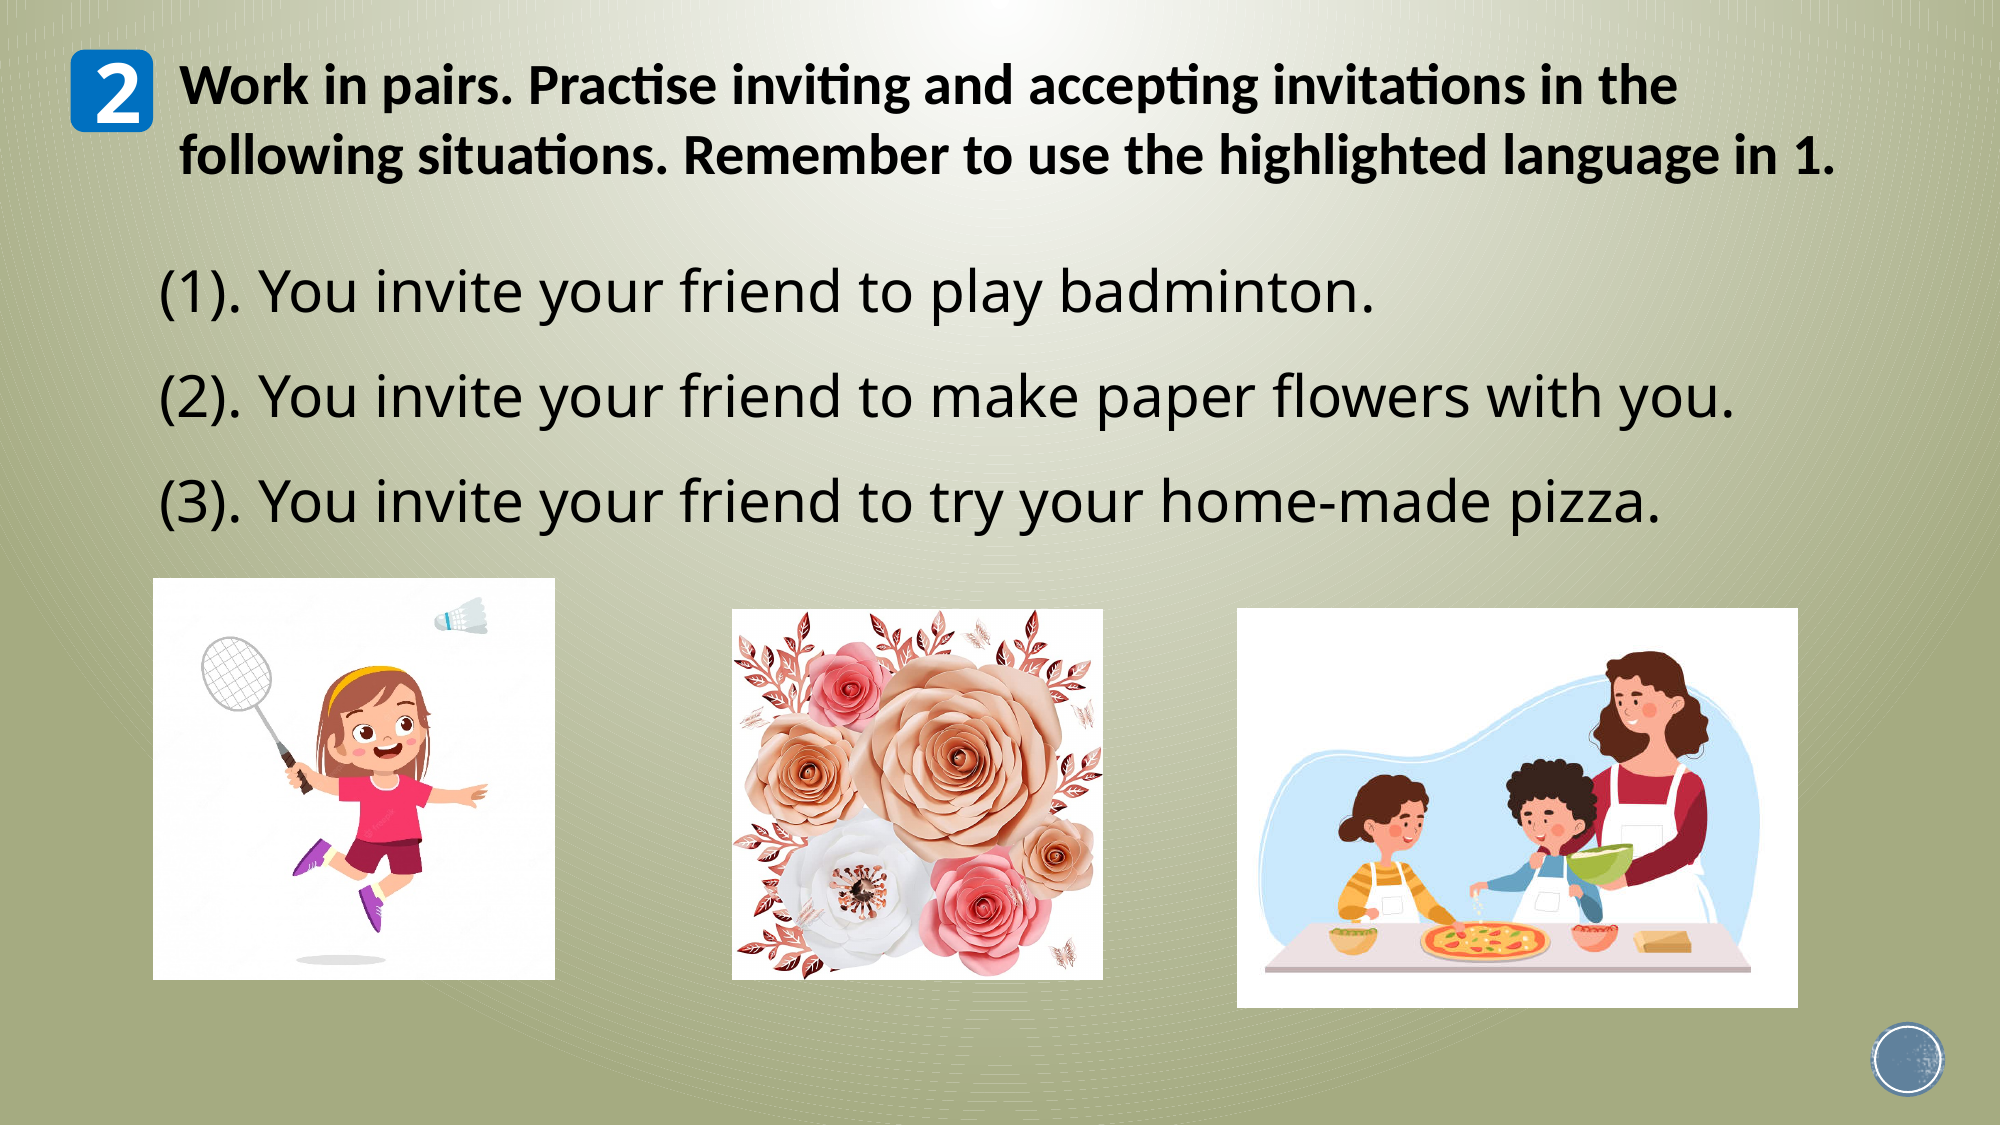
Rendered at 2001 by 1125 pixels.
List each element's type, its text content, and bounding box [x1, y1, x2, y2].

text_box (1). You invite your friend to play badminton. (2). You invite your friend to make paper flowers with you. (3). You invite your friend to try your home-made pizza. [144, 212, 1939, 542]
picture [1237, 608, 1798, 1008]
text_box 2 [79, 32, 145, 148]
text_box [145, 49, 155, 132]
picture [153, 578, 555, 980]
text_box Work in pairs. Practise inviting and accepting invitations in the following situations. Remember to use the highlighted language in 1. [164, 38, 1861, 194]
picture [732, 609, 1103, 980]
text_box [69, 49, 79, 133]
